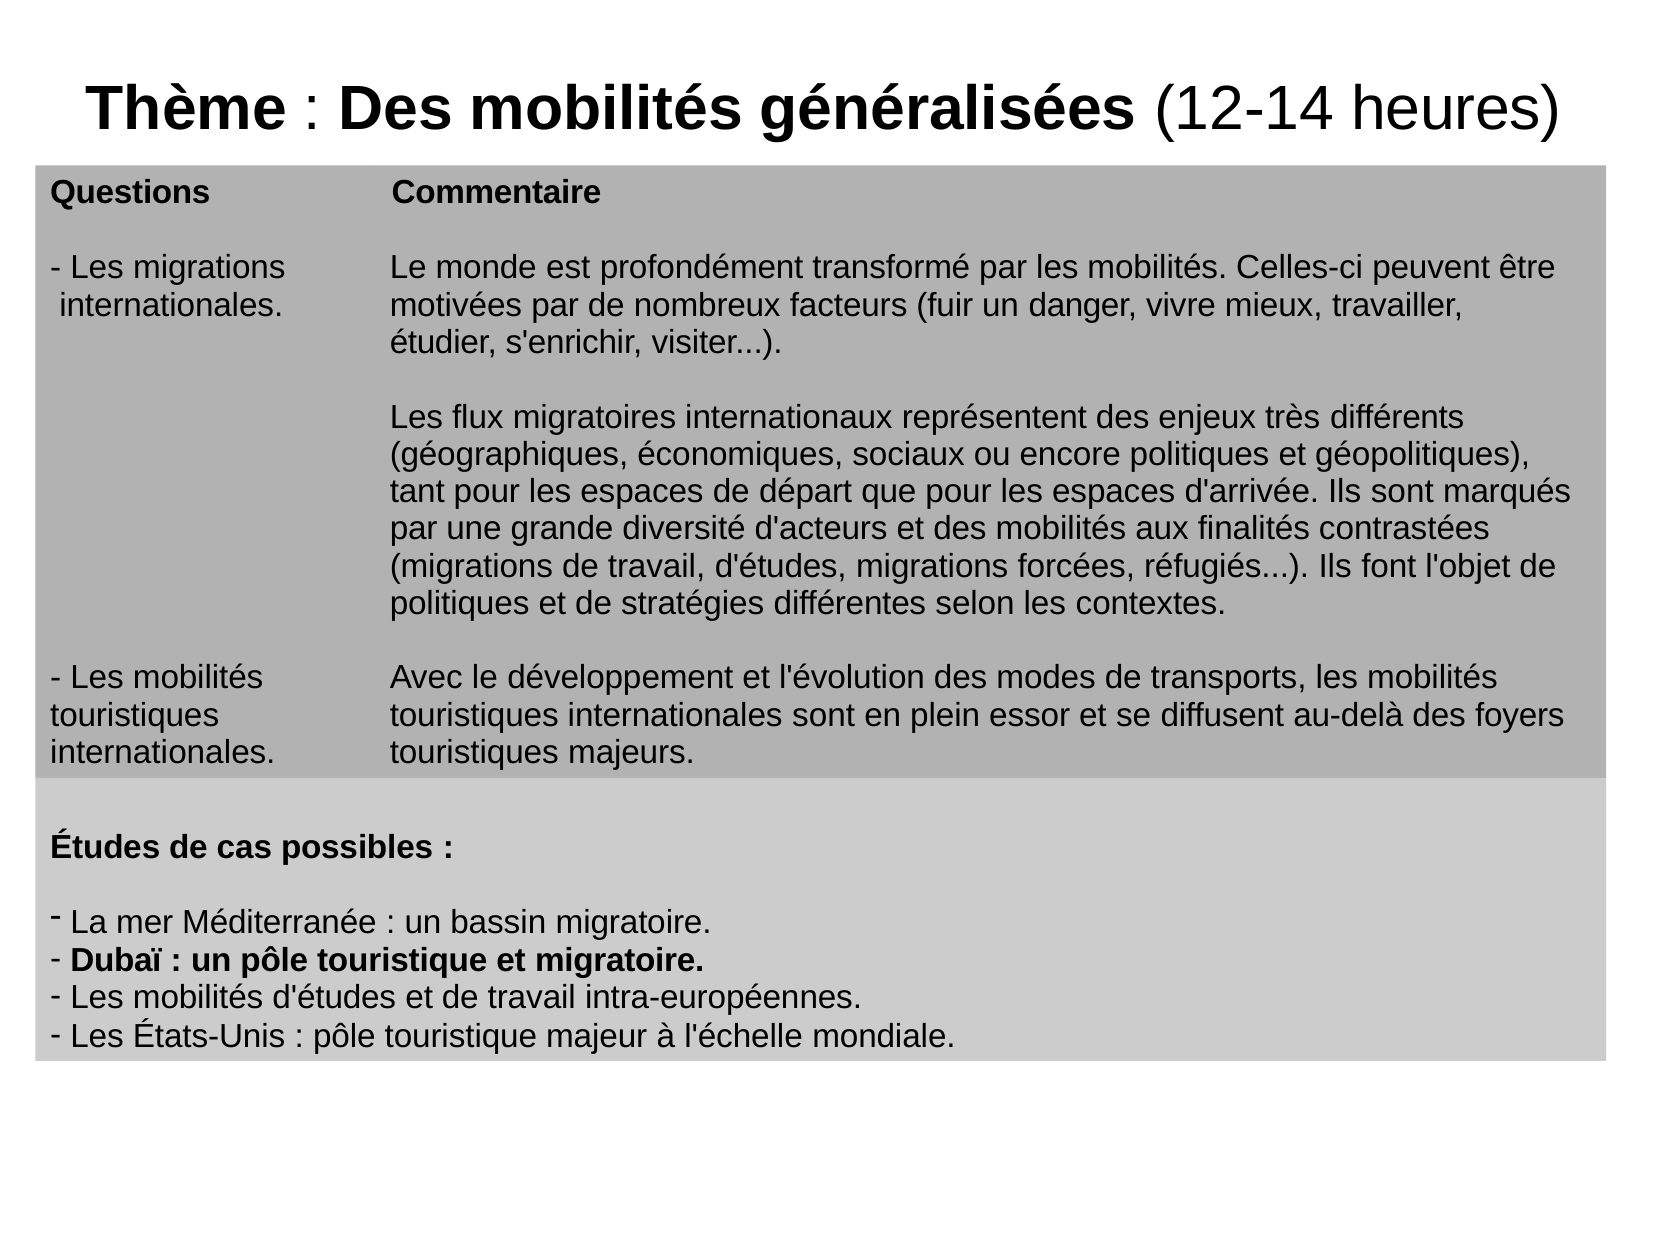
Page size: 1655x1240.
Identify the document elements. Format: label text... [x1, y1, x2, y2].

text_box [35, 777, 1607, 1061]
text_box Le monde est profondément transformé par les mobilités. Celles-ci peuvent être motivées par de nombreux facteurs (fuir un danger, vivre mieux, travailler, étudier, s'enrichir, visiter...). [387, 242, 1567, 361]
text_box [35, 165, 375, 777]
text_box Études de cas possibles : La mer Méditerranée : un bassin migratoire. Dubaï : un pôle touristique et migratoire. Les mobilités d'études et de travail intra-européennes. Les États-Unis : pôle touristique majeur à l'échelle mondiale. [48, 823, 964, 1054]
text_box [375, 165, 1607, 777]
text_box Questions Commentaire [48, 168, 605, 211]
text_box Avec le développement et l'évolution des modes de transports, les mobilités touristiques internationales sont en plein essor et se diffusent au-delà des foyers touristiques majeurs. [387, 652, 1576, 770]
text_box - Les mobilités touristiques internationales. [48, 652, 279, 770]
text_box Les flux migratoires internationaux représentent des enjeux très différents (géographiques, économiques, sociaux ou encore politiques et géopolitiques), tant pour les espaces de départ que pour les espaces d'arrivée. Ils sont marqués par une grande diversité d'acteurs et des mobilités aux finalités contrastées (migrations de travail, d'études, migrations forcées, réfugiés...). Ils font l'objet de politiques et de stratégies différentes selon les contextes. [387, 391, 1583, 621]
text_box - Les migrations internationales. [48, 242, 289, 323]
title Thème : Des mobilités généralisées (12-14 heures) [83, 65, 1570, 165]
